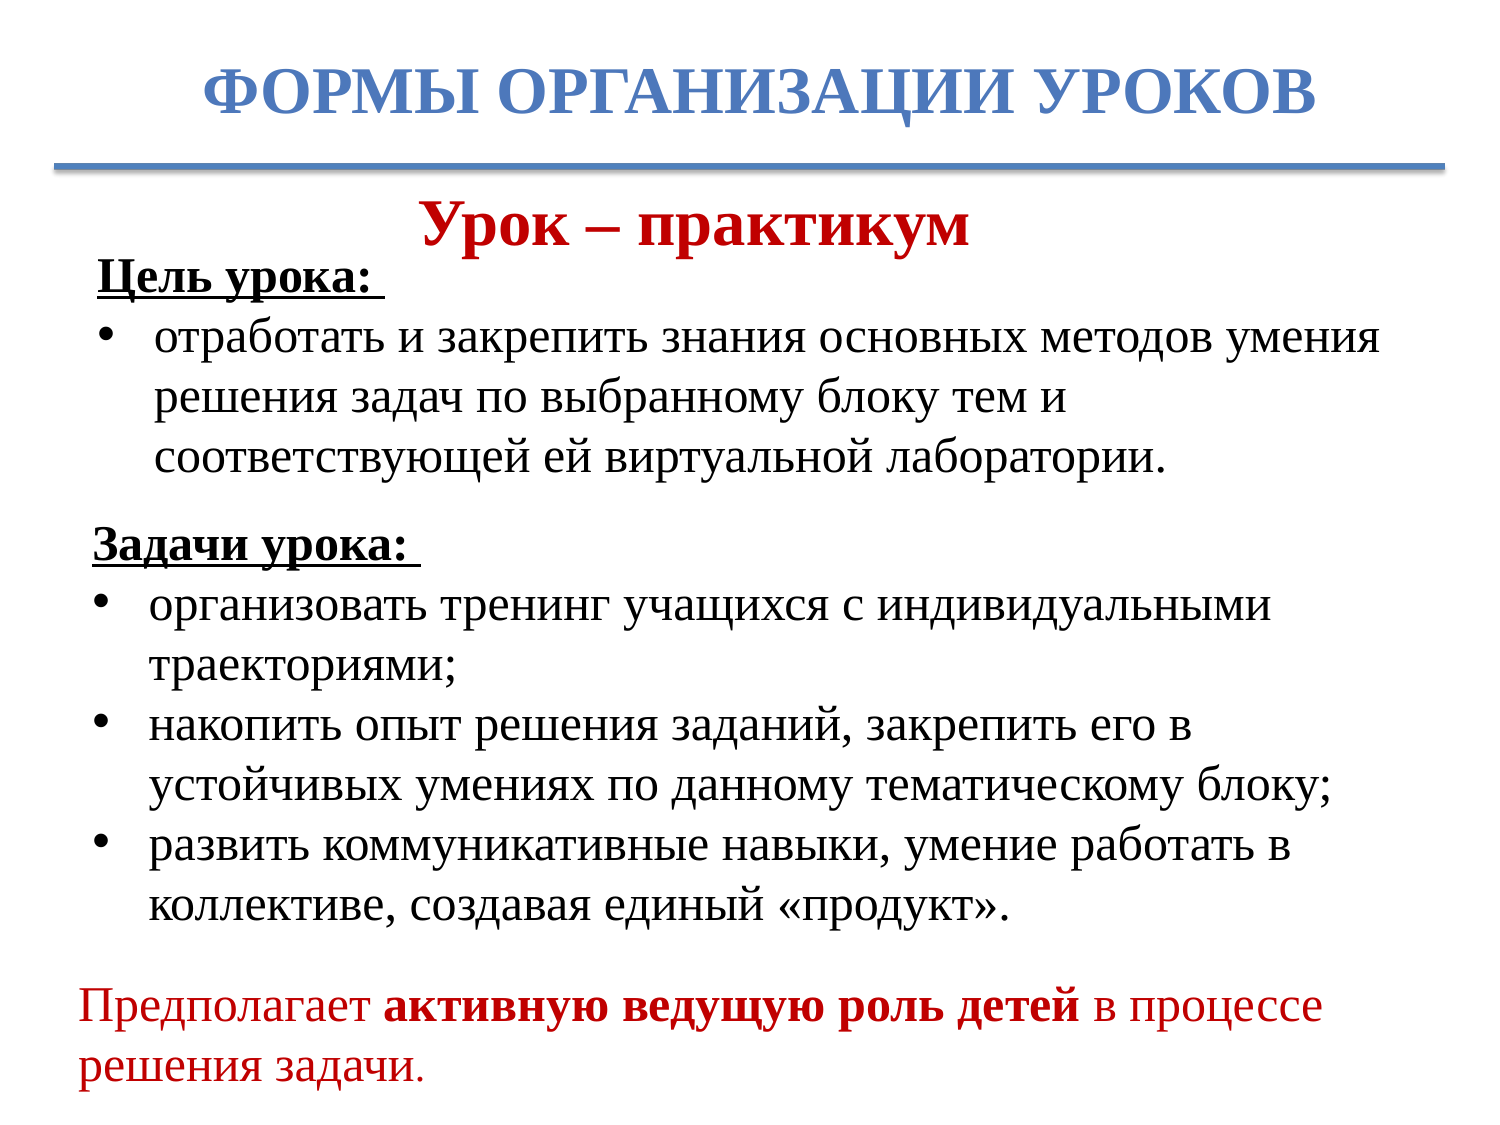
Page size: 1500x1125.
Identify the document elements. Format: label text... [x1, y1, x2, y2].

text_box Задачи урока: организовать тренинг учащихся с индивидуальными траекториями; накопить опыт решения заданий, закрепить его в устойчивых умениях по данному тематическому блоку; развить коммуникативные навыки, умение работать в коллективе, создавая единый «продукт». [77, 503, 1423, 939]
text_box Урок – практикум [403, 189, 987, 235]
text_box Цель урока: отработать и закрепить знания основных методов умения решения задач по выбранному блоку тем и соответствующей ей виртуальной лаборатории. [82, 235, 1418, 503]
text_box Предполагает активную ведущую роль детей в процессе решения задачи. [63, 964, 1458, 1125]
text_box Формы организации уроков [186, 39, 1334, 135]
picture [47, 160, 1453, 182]
